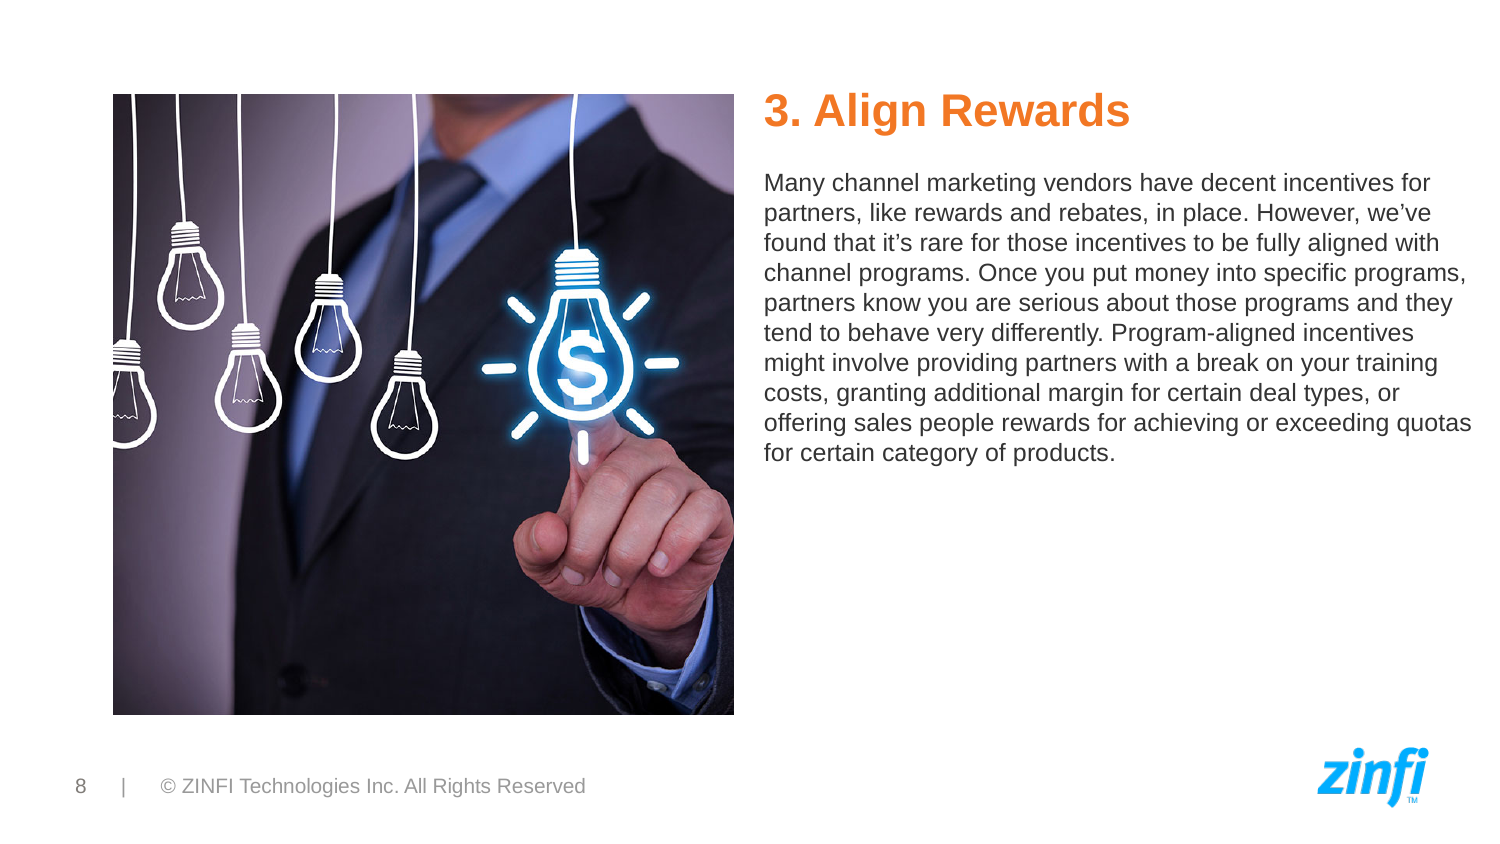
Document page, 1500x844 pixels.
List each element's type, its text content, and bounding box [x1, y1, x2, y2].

list Many channel marketing vendors have decent incentives for partners, like rewards and rebates, in place. However, we’ve found that it’s rare for those incentives to be fully aligned with channel programs. Once you put money into specific programs, partners know you are serious about those programs and they tend to behave very differently. Program-aligned incentives might involve providing partners with a break on your training costs, granting additional margin for certain deal types, or offering sales people rewards for achieving or exceeding quotas for certain category of products. [764, 166, 1475, 714]
picture [1394, 753, 1429, 808]
picture [112, 93, 734, 715]
list 3. Align Rewards [764, 80, 1387, 144]
picture [1317, 747, 1406, 808]
